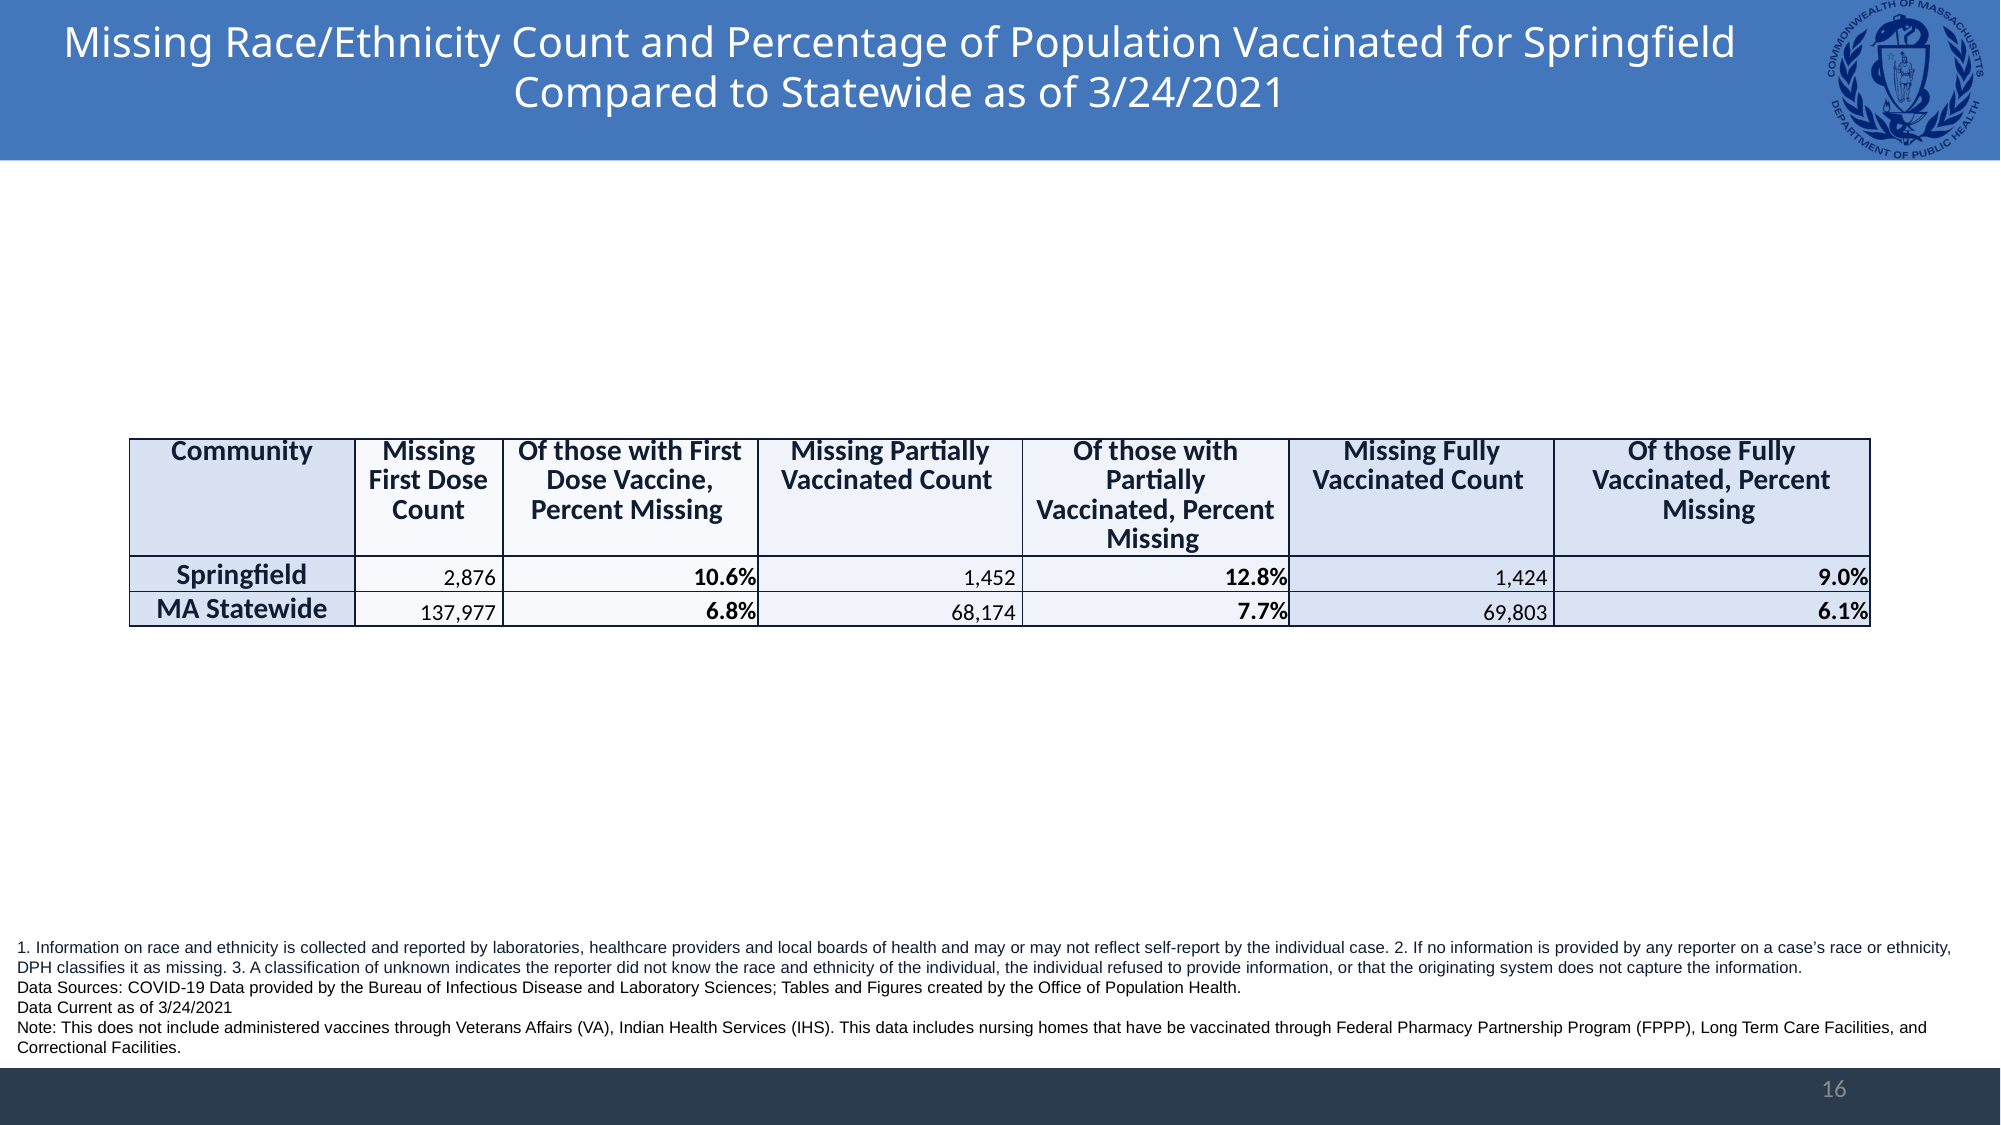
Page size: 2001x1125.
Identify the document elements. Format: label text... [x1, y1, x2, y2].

table_header Missing Partially Vaccinated Count [759, 440, 1022, 555]
text_box 1. Information on race and ethnicity is collected and reported by laboratories, healthcare providers and local boards of health and may or may not reflect self-report by the individual case. 2. If no information is provided by any reporter on a case’s race or ethnicity, DPH classifies it as missing. 3. A classification of unknown indicates the reporter did not know the race and ethnicity of the individual, the individual refused to provide information, or that the originating system does not capture the information. Data Sources: COVID-19 Data provided by the Bureau of Infectious Disease and Laboratory Sciences; Tables and Figures created by the Office of Population Health. Data Current as of 3/24/2021 Note: This does not include administered vaccines through Veterans Affairs (VA), Indian Health Services (IHS). This data includes nursing homes that have be vaccinated through Federal Pharmacy Partnership Program (FPPP), Long Term Care Facilities, and Correctional Facilities. [2, 929, 1997, 1085]
table_cell 2,876 [356, 557, 502, 591]
table_cell 10.6% [504, 557, 757, 591]
table_header Missing First Dose Count [356, 440, 502, 555]
table_cell 69,803 [1290, 592, 1553, 625]
table_header Missing Fully Vaccinated Count [1290, 440, 1553, 555]
table_header Of those with Partially Vaccinated, Percent Missing [1023, 440, 1288, 555]
table_cell 6.1% [1555, 592, 1869, 625]
table_cell 12.8% [1023, 557, 1288, 591]
table_cell 6.8% [504, 592, 757, 625]
slide_number 16 [1412, 1065, 1862, 1125]
table_cell 1,424 [1290, 557, 1553, 591]
table_header Of those Fully Vaccinated, Percent Missing [1555, 440, 1869, 555]
table_cell 7.7% [1023, 592, 1288, 625]
table_header Of those with First Dose Vaccine, Percent Missing [504, 440, 757, 555]
table_cell 137,977 [356, 592, 502, 625]
table_cell MA Statewide [130, 592, 354, 625]
table_cell 9.0% [1555, 557, 1869, 591]
table_cell 68,174 [759, 592, 1022, 625]
table_header Community [130, 440, 354, 555]
title Missing Race/Ethnicity Count and Percentage of Population Vaccinated for Springfield Compared to Statewide as of 3/24/2021 [2, 8, 1798, 159]
picture [1825, 0, 1985, 159]
table_cell Springfield [130, 557, 354, 591]
table_cell 1,452 [759, 557, 1022, 591]
